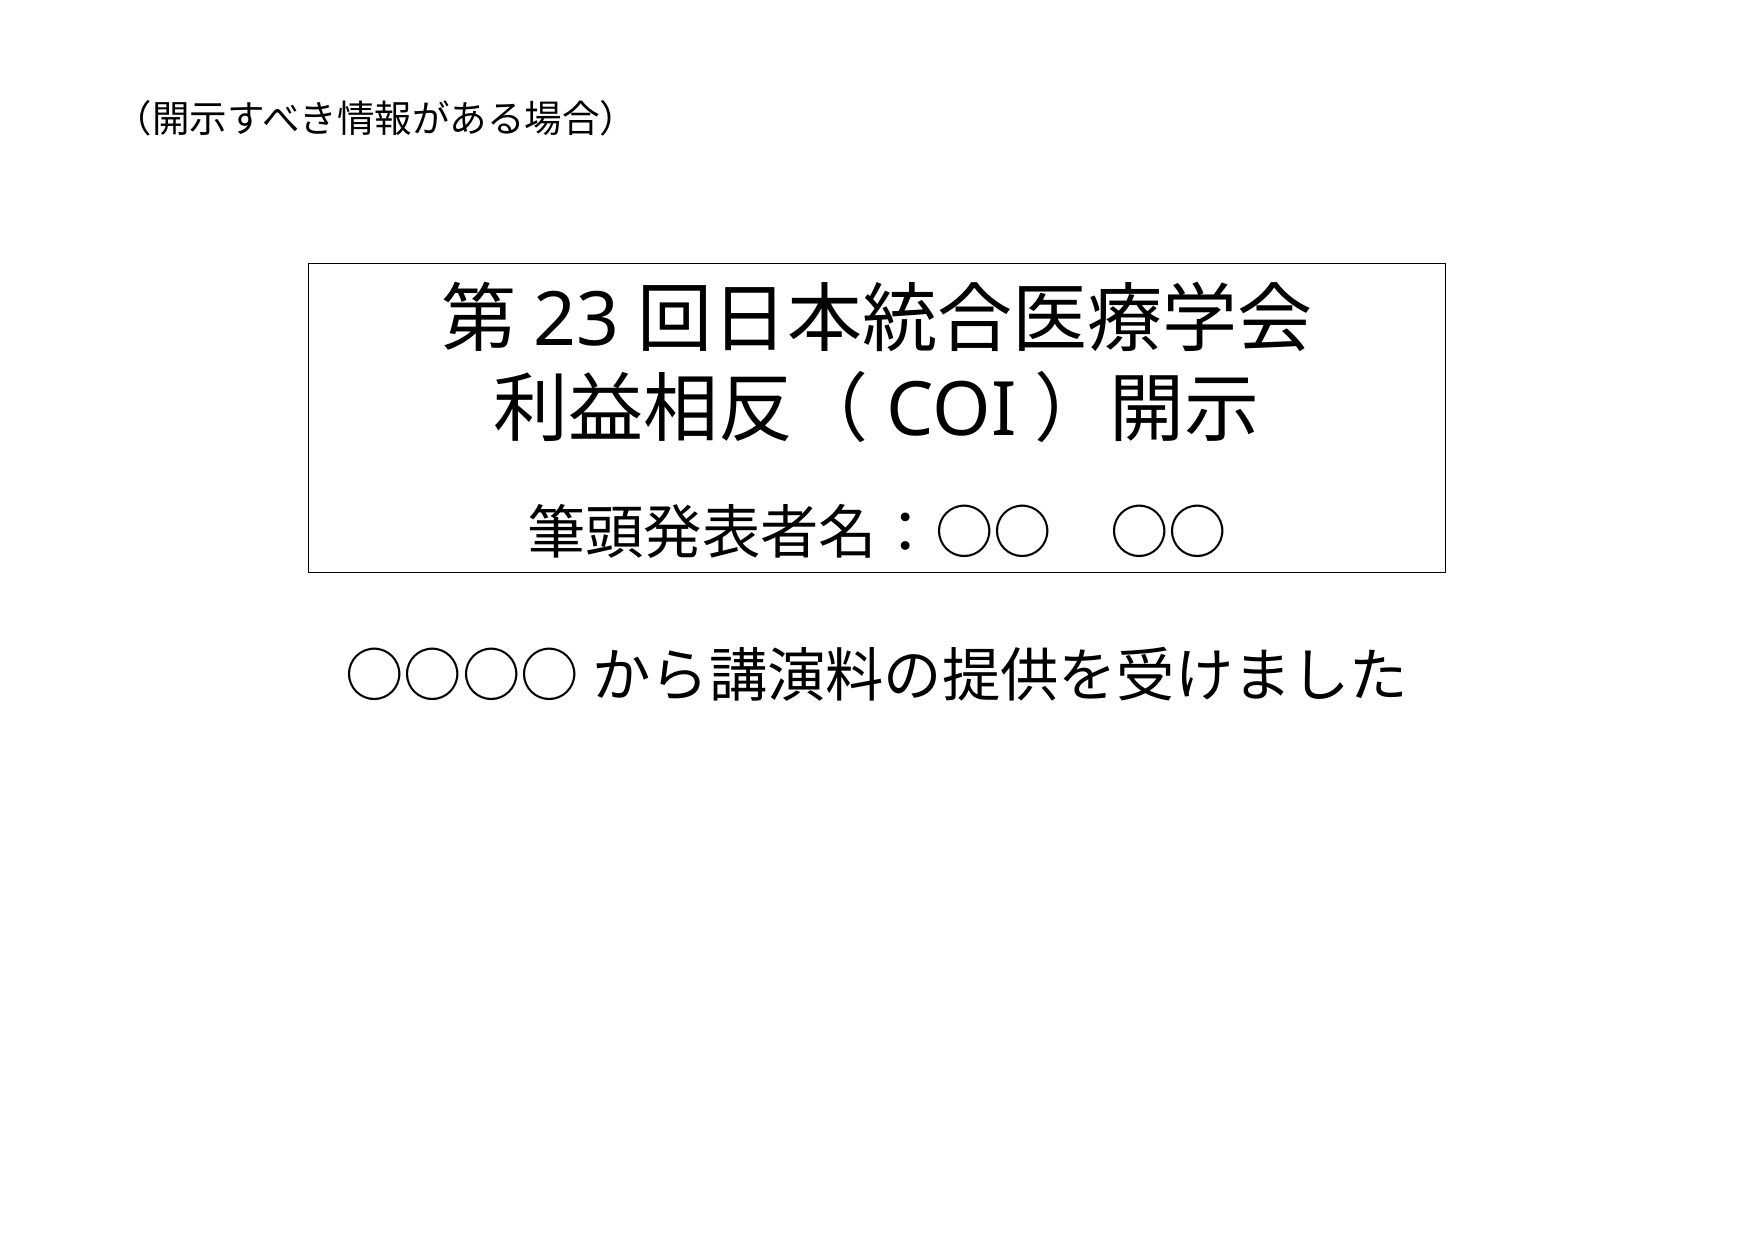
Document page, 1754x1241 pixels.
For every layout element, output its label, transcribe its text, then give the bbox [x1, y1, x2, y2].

text_box 第23回日本統合医療学会 利益相反（COI）開示 筆頭発表者名：○○ ○○ [308, 263, 1446, 573]
text_box （開示すべき情報がある場合） [99, 87, 684, 148]
text_box ○○○○から講演料の提供を受けました [227, 630, 1527, 716]
